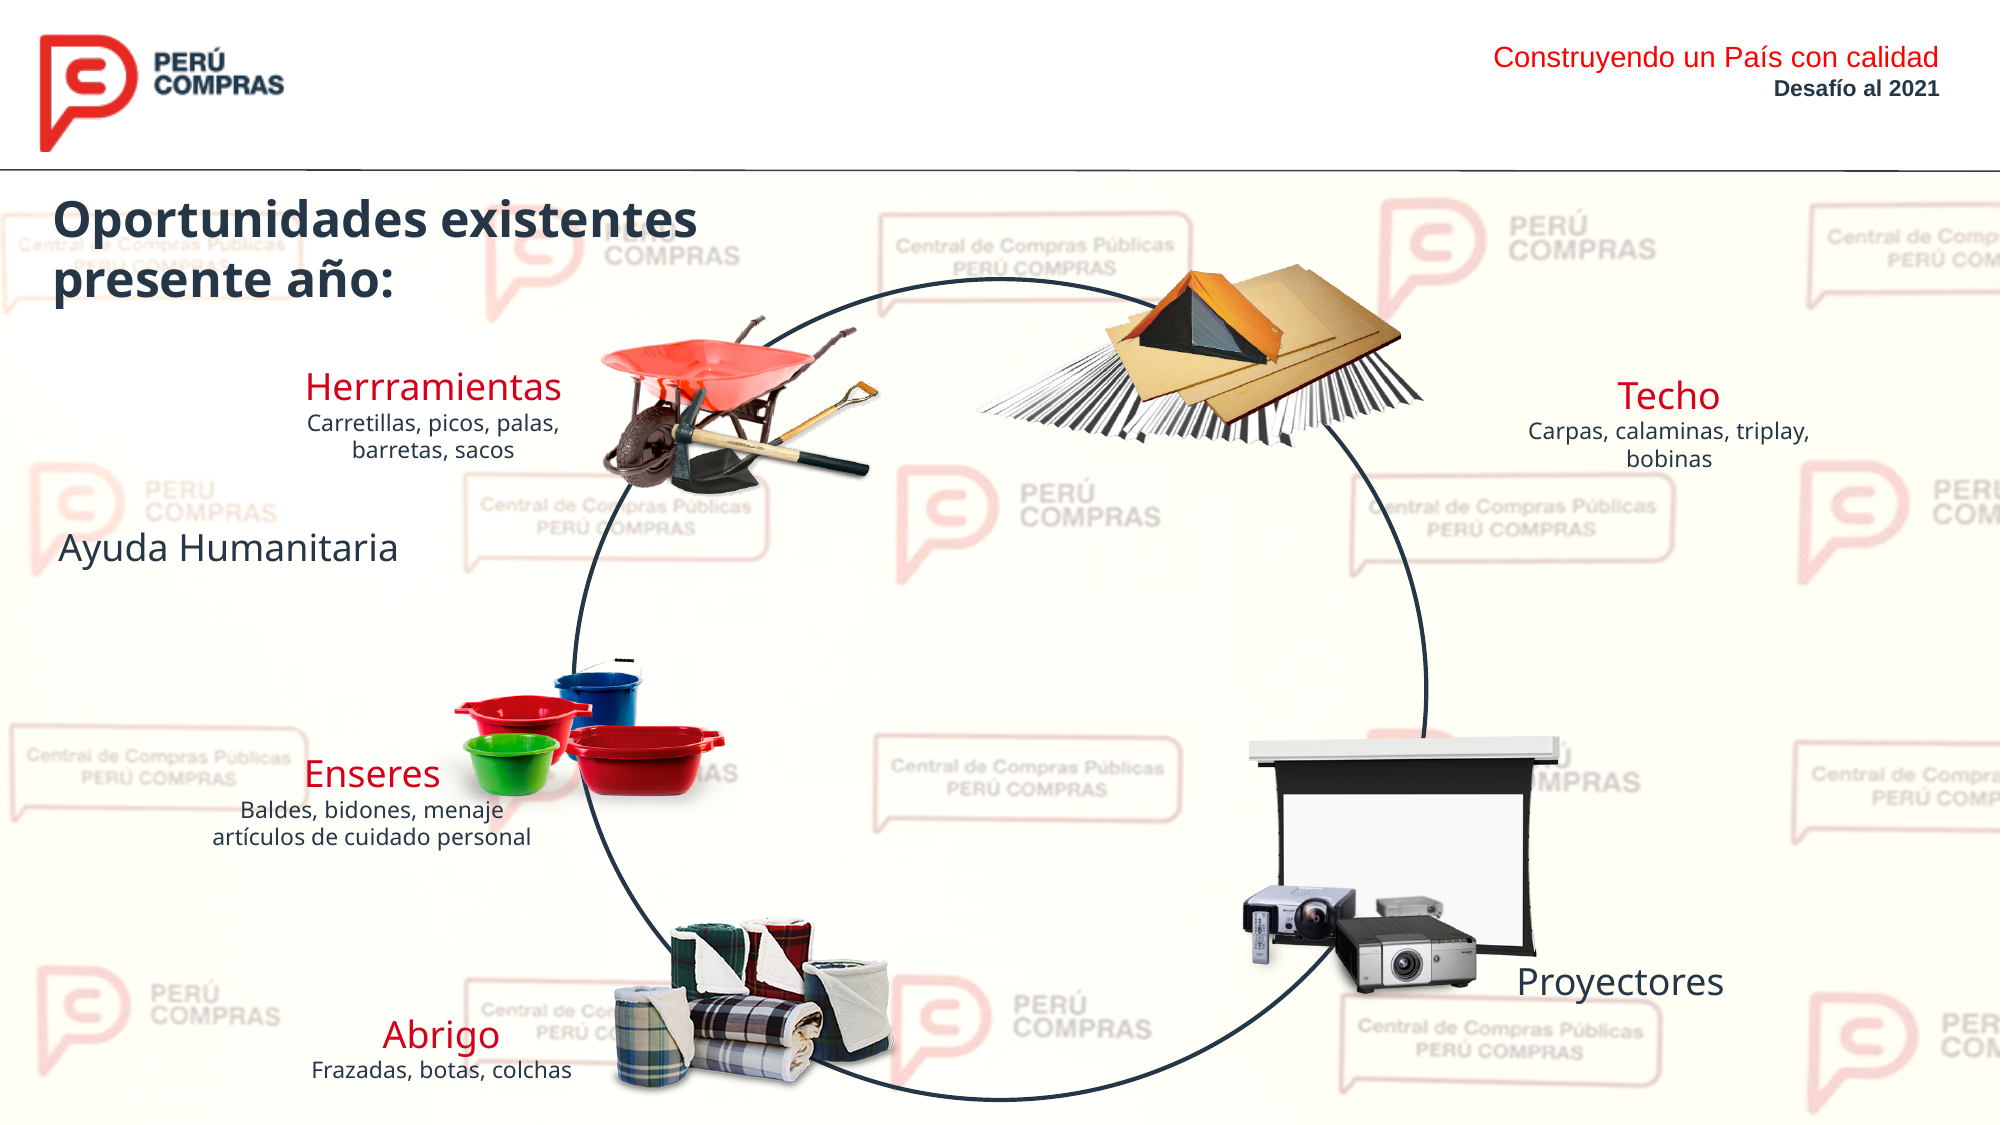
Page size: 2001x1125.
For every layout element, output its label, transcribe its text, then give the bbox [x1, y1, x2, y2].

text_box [161, 651, 746, 868]
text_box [1223, 676, 1762, 1021]
picture [39, 34, 285, 152]
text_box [973, 263, 1855, 481]
text_box Construyendo un País con calidad Desafío al 2021 [1387, 30, 1955, 109]
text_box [268, 916, 902, 1098]
picture [0, 172, 2000, 1125]
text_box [264, 285, 883, 511]
